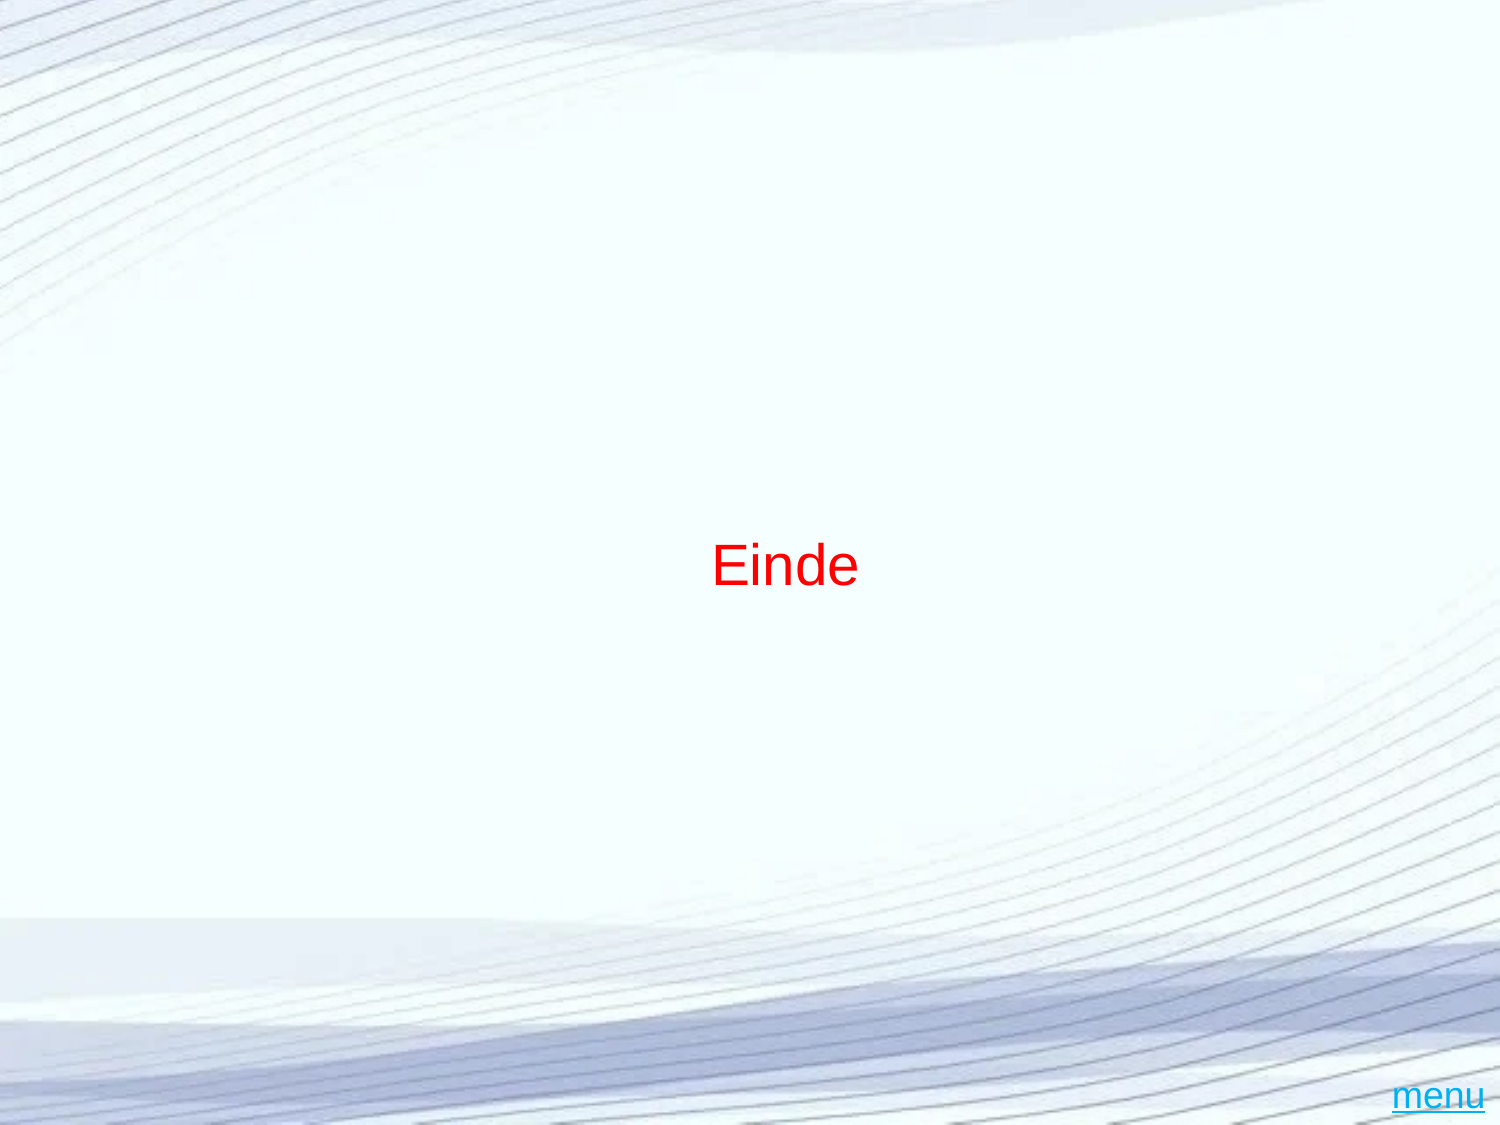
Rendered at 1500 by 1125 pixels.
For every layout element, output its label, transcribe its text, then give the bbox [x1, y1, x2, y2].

text_box menu [1364, 1064, 1500, 1124]
title Einde [148, 461, 1424, 664]
picture [0, 0, 1500, 1125]
